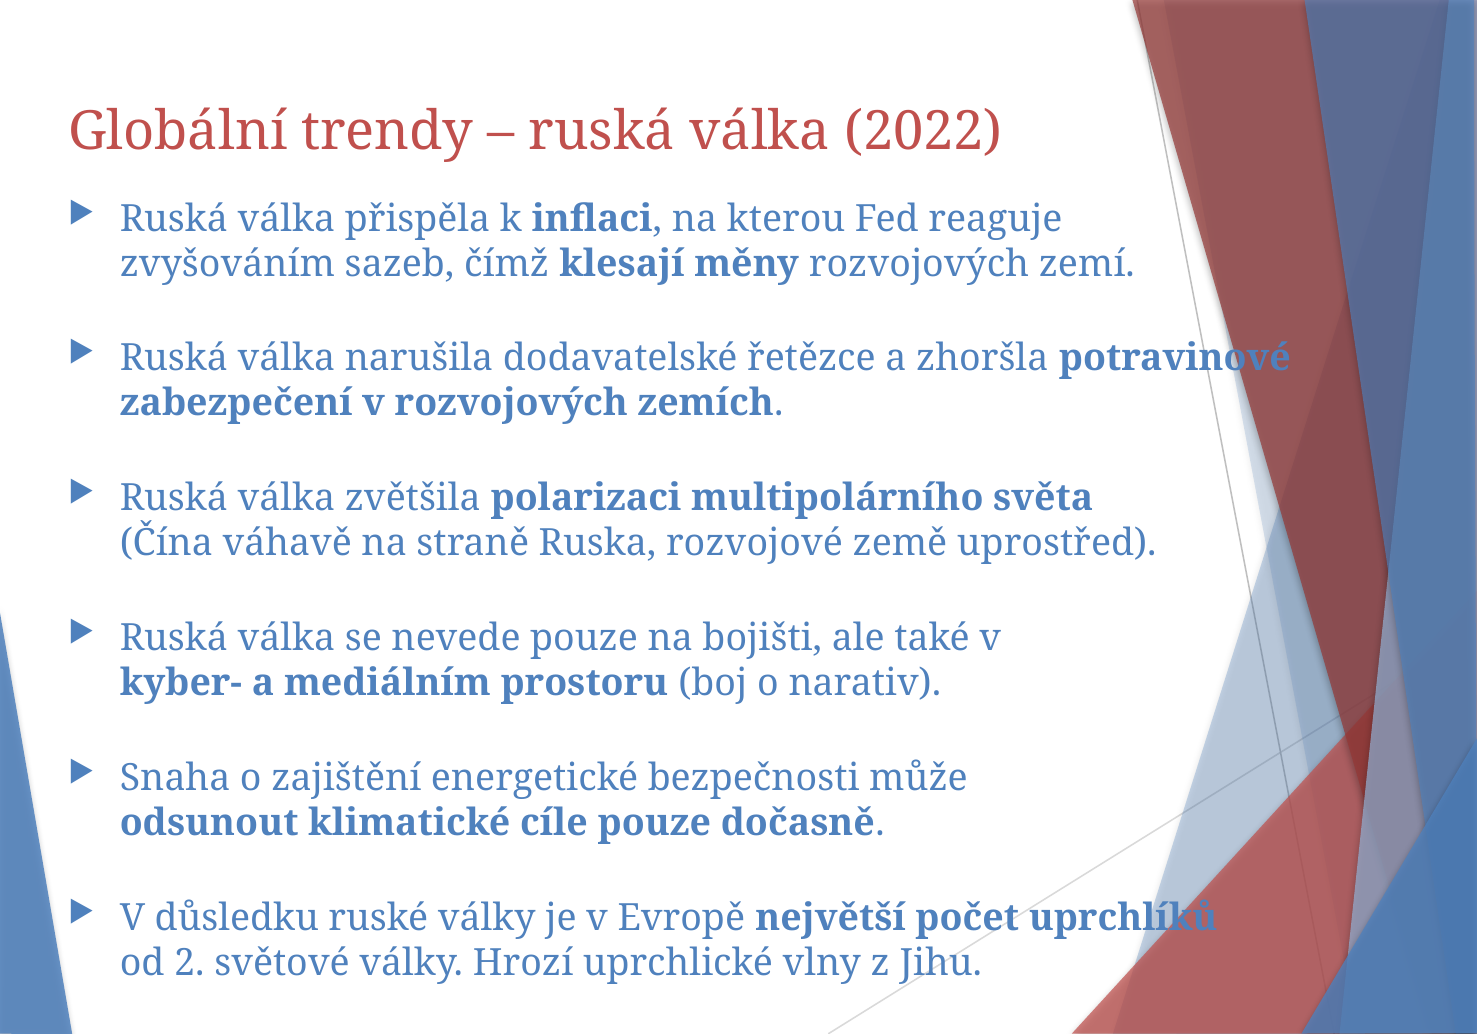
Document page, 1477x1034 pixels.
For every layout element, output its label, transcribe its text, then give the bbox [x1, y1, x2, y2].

title Globální trendy – ruská válka (2022) [53, 87, 1424, 168]
list Ruská válka přispěla k inflaci, na kterou Fed reaguje zvyšováním sazeb, čímž klesají měny rozvojových zemí. Ruská válka narušila dodavatelské řetězce a zhoršla potravinové zabezpečení v rozvojových zemích. Ruská válka zvětšila polarizaci multipolárního světa (Čína váhavě na straně Ruska, rozvojové země uprostřed). Ruská válka se nevede pouze na bojišti, ale také v kyber- a mediálním prostoru (boj o narativ). Snaha o zajištění energetické bezpečnosti může odsunout klimatické cíle pouze dočasně. V důsledku ruské války je v Evropě největší počet uprchlíků od 2. světové války. Hrozí uprchlické vlny z Jihu. [53, 185, 1424, 1001]
